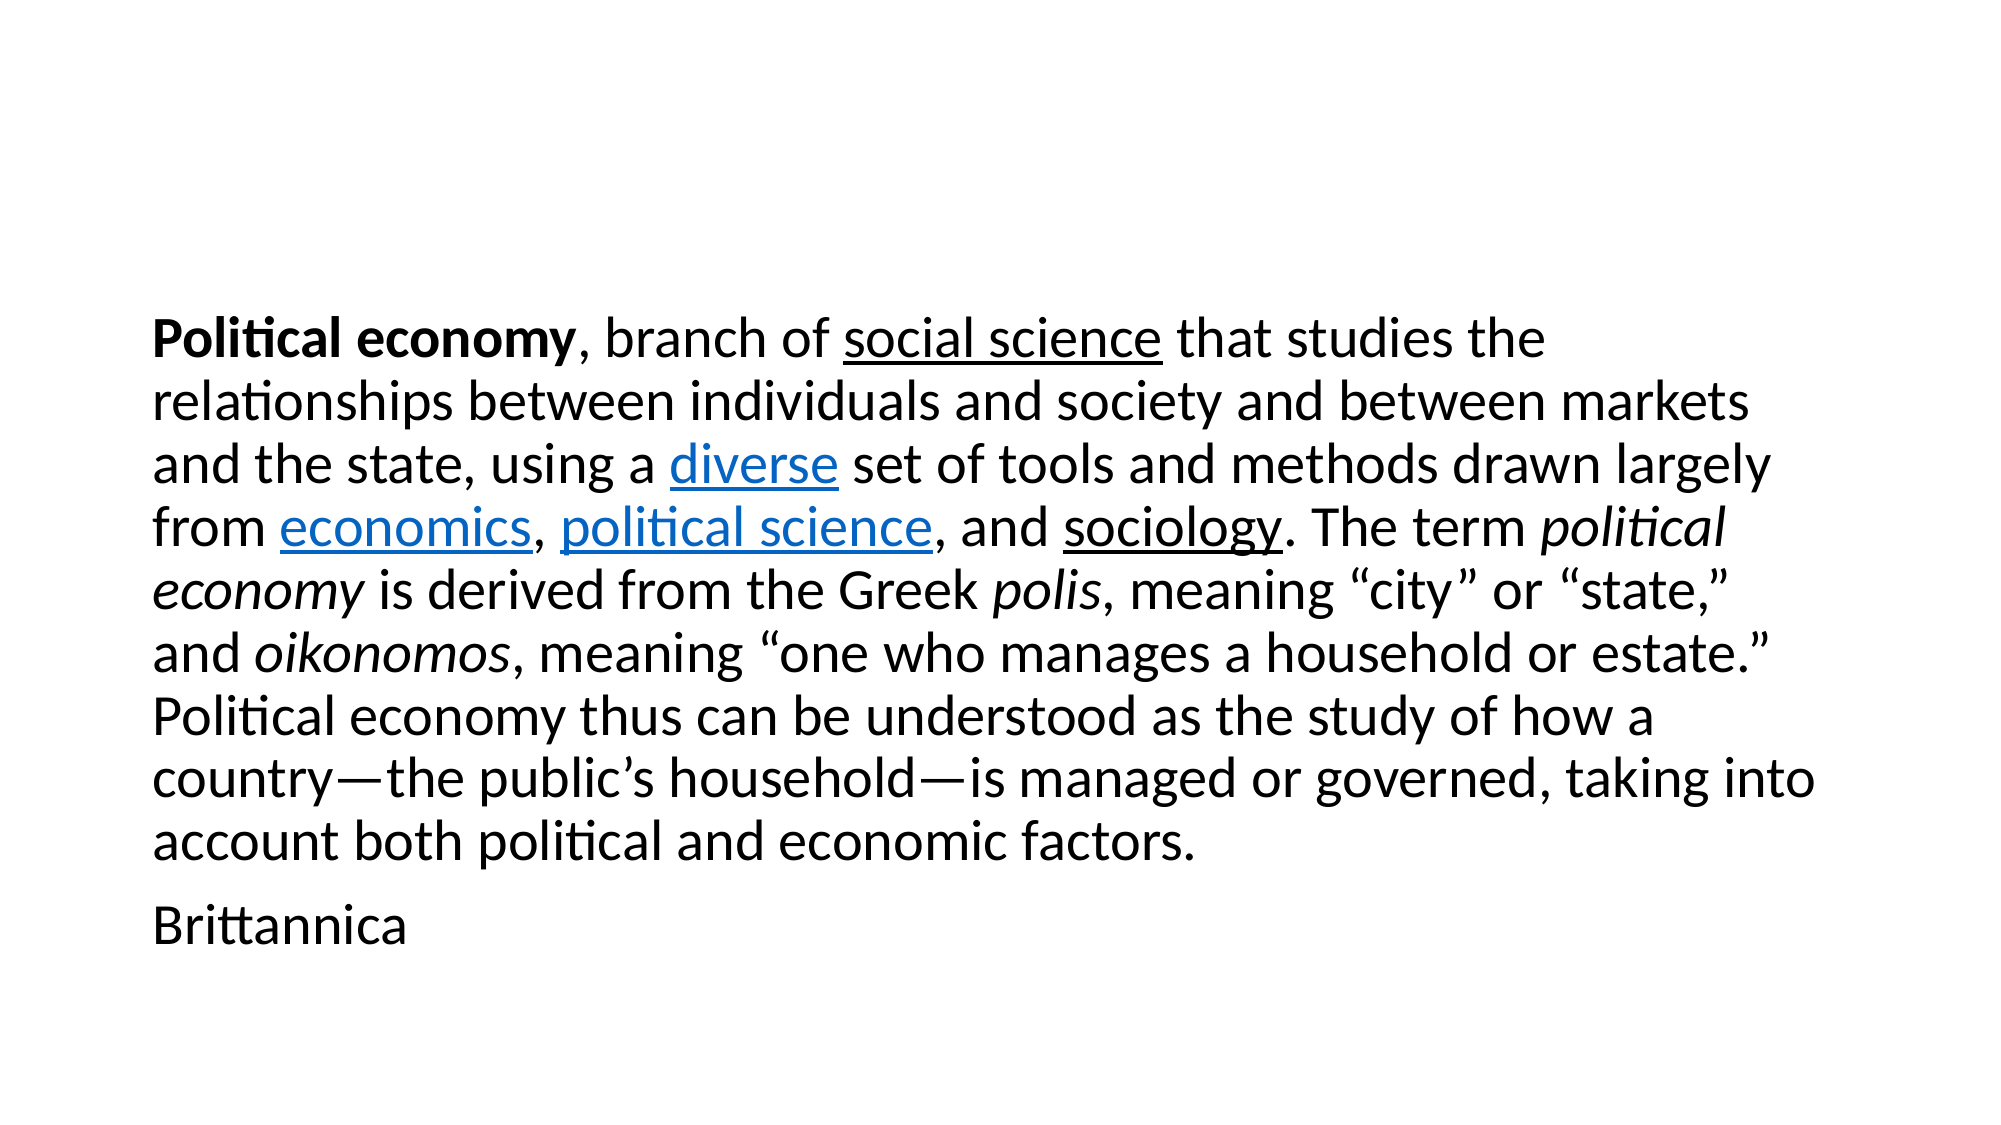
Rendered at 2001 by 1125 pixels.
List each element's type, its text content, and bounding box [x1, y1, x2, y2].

list Political economy, branch of social science that studies the relationships between individuals and society and between markets and the state, using a diverse set of tools and methods drawn largely from economics, political science, and sociology. The term political economy is derived from the Greek polis, meaning “city” or “state,” and oikonomos, meaning “one who manages a household or estate.” Political economy thus can be understood as the study of how a country—the public’s household—is managed or governed, taking into account both political and economic factors. Brittannica [137, 299, 1863, 1014]
